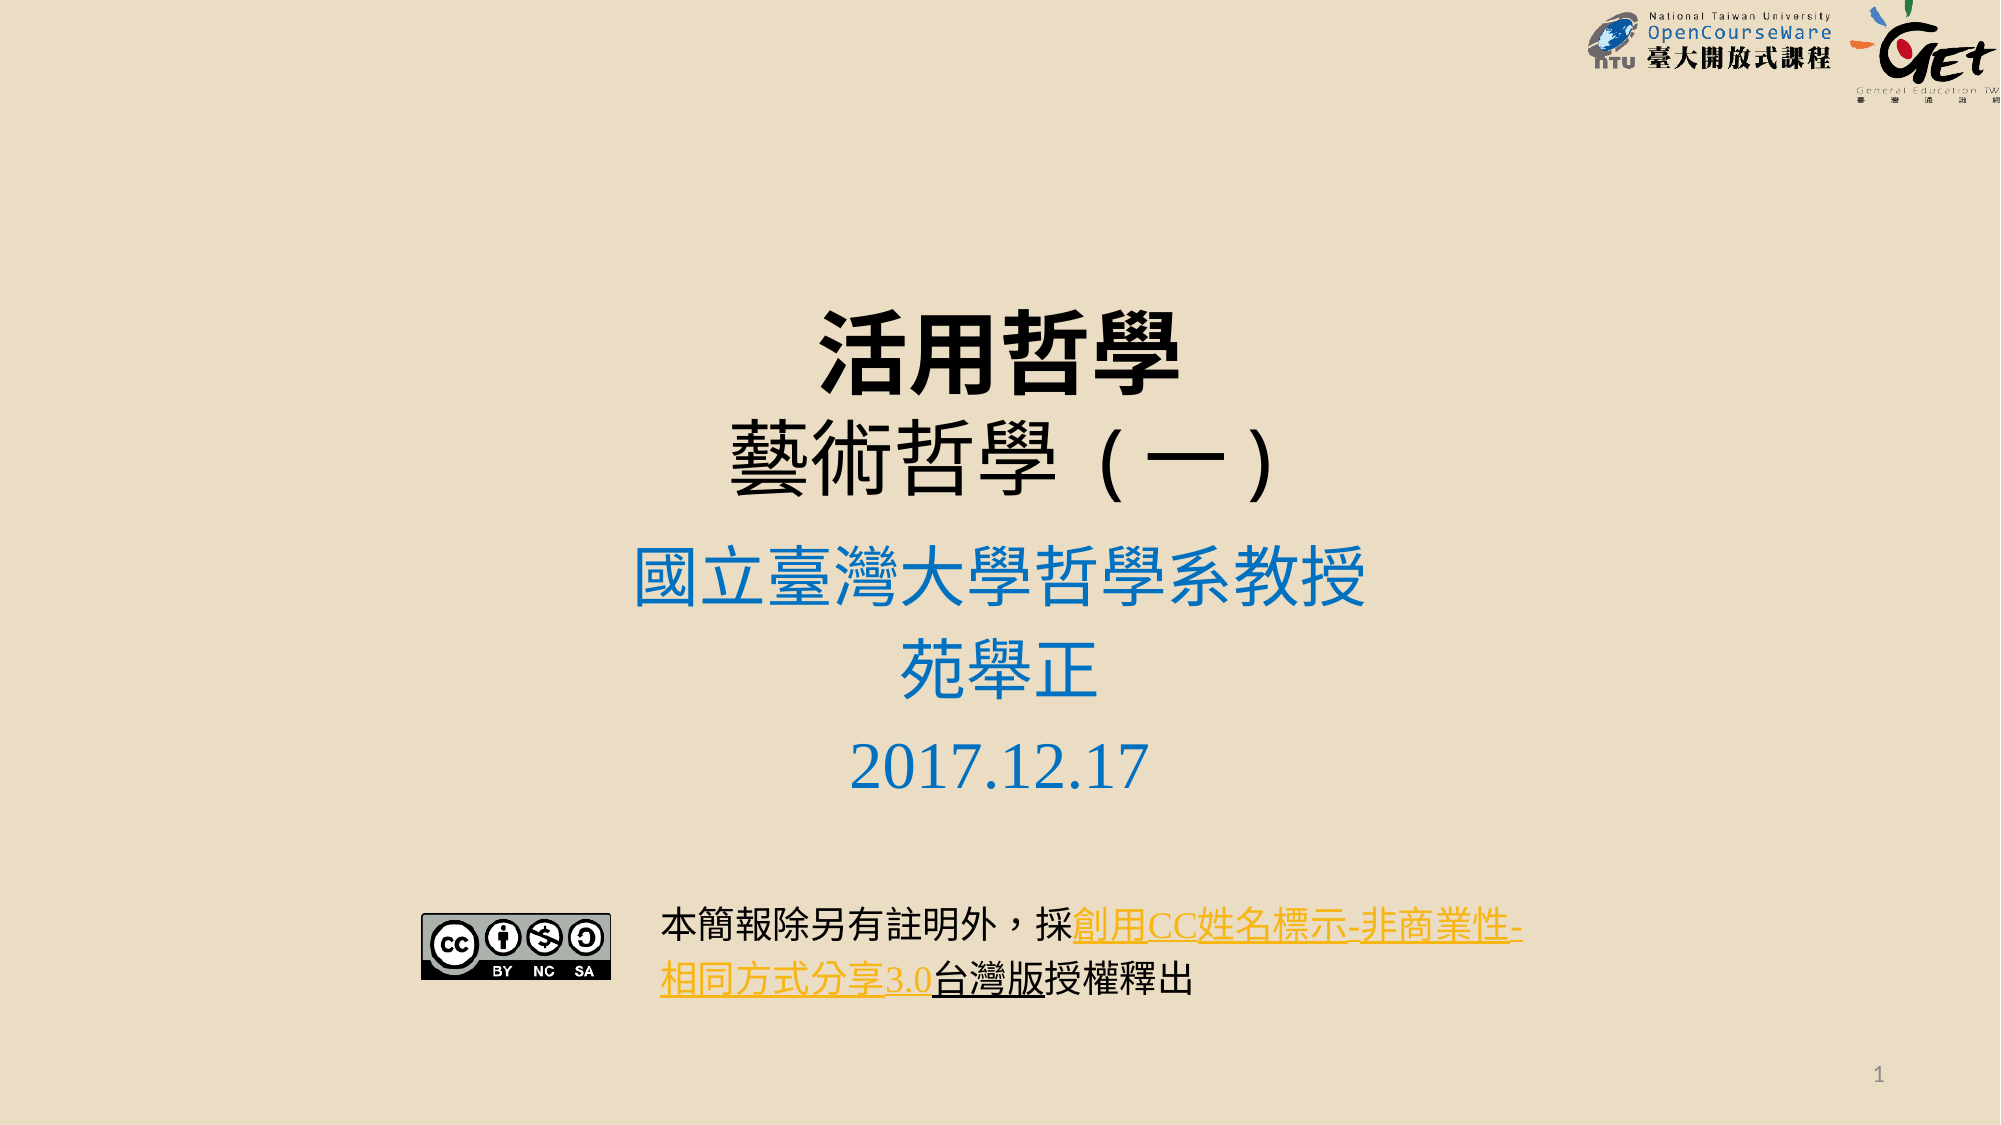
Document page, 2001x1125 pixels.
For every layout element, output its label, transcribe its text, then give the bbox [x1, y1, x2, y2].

subtitle 國立臺灣大學哲學系教授 苑舉正 2017.12.17 [474, 527, 1525, 815]
text_box 本簡報除另有註明外，採創用CC姓名標示-非商業性-相同方式分享3.0台灣版授權釋出 [645, 893, 1556, 1017]
picture [420, 912, 611, 980]
slide_number 1 [1433, 1042, 1900, 1103]
title 活用哲學 藝術哲學 (一) [362, 275, 1638, 528]
picture [1568, 0, 2000, 103]
